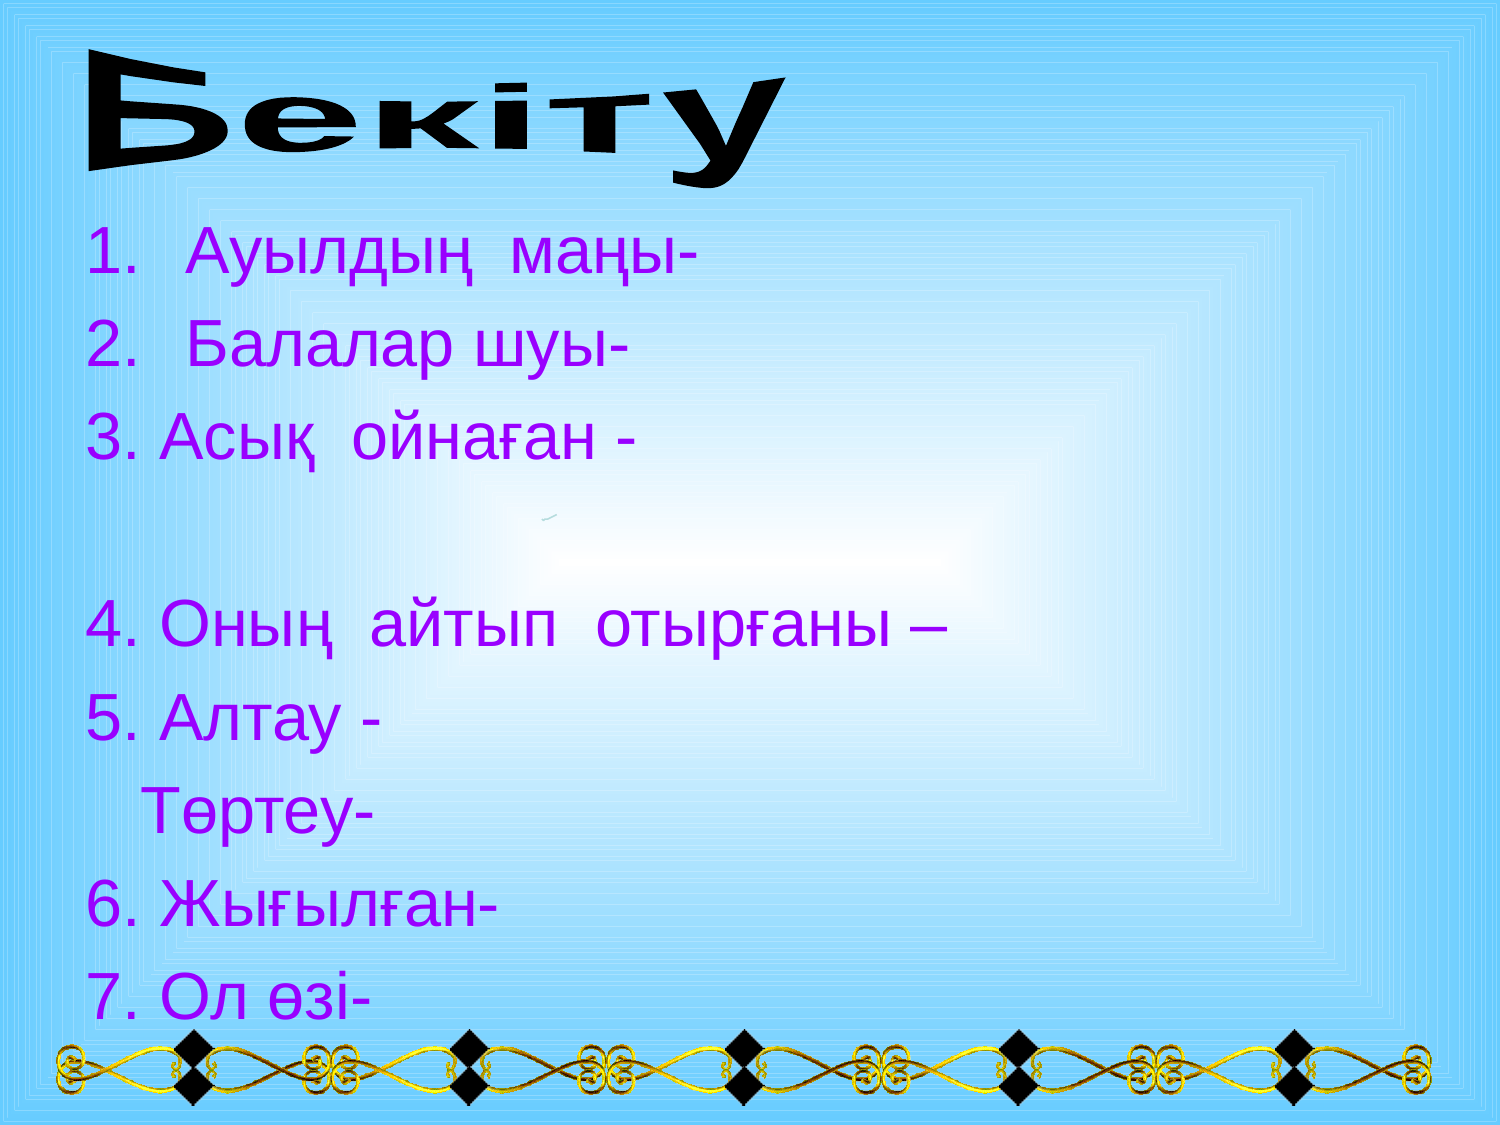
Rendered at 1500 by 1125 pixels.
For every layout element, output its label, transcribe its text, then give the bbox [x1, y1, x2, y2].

text_box [541, 513, 558, 522]
list Ауылдың маңы- Балалар шуы- 3. Асық ойнаған - 4. Оның айтып отырғаны – 5. Алтау - Төртеу- 6. Жығылған- 7. Ол өзі- [70, 199, 1421, 942]
picture [49, 1028, 1438, 1107]
